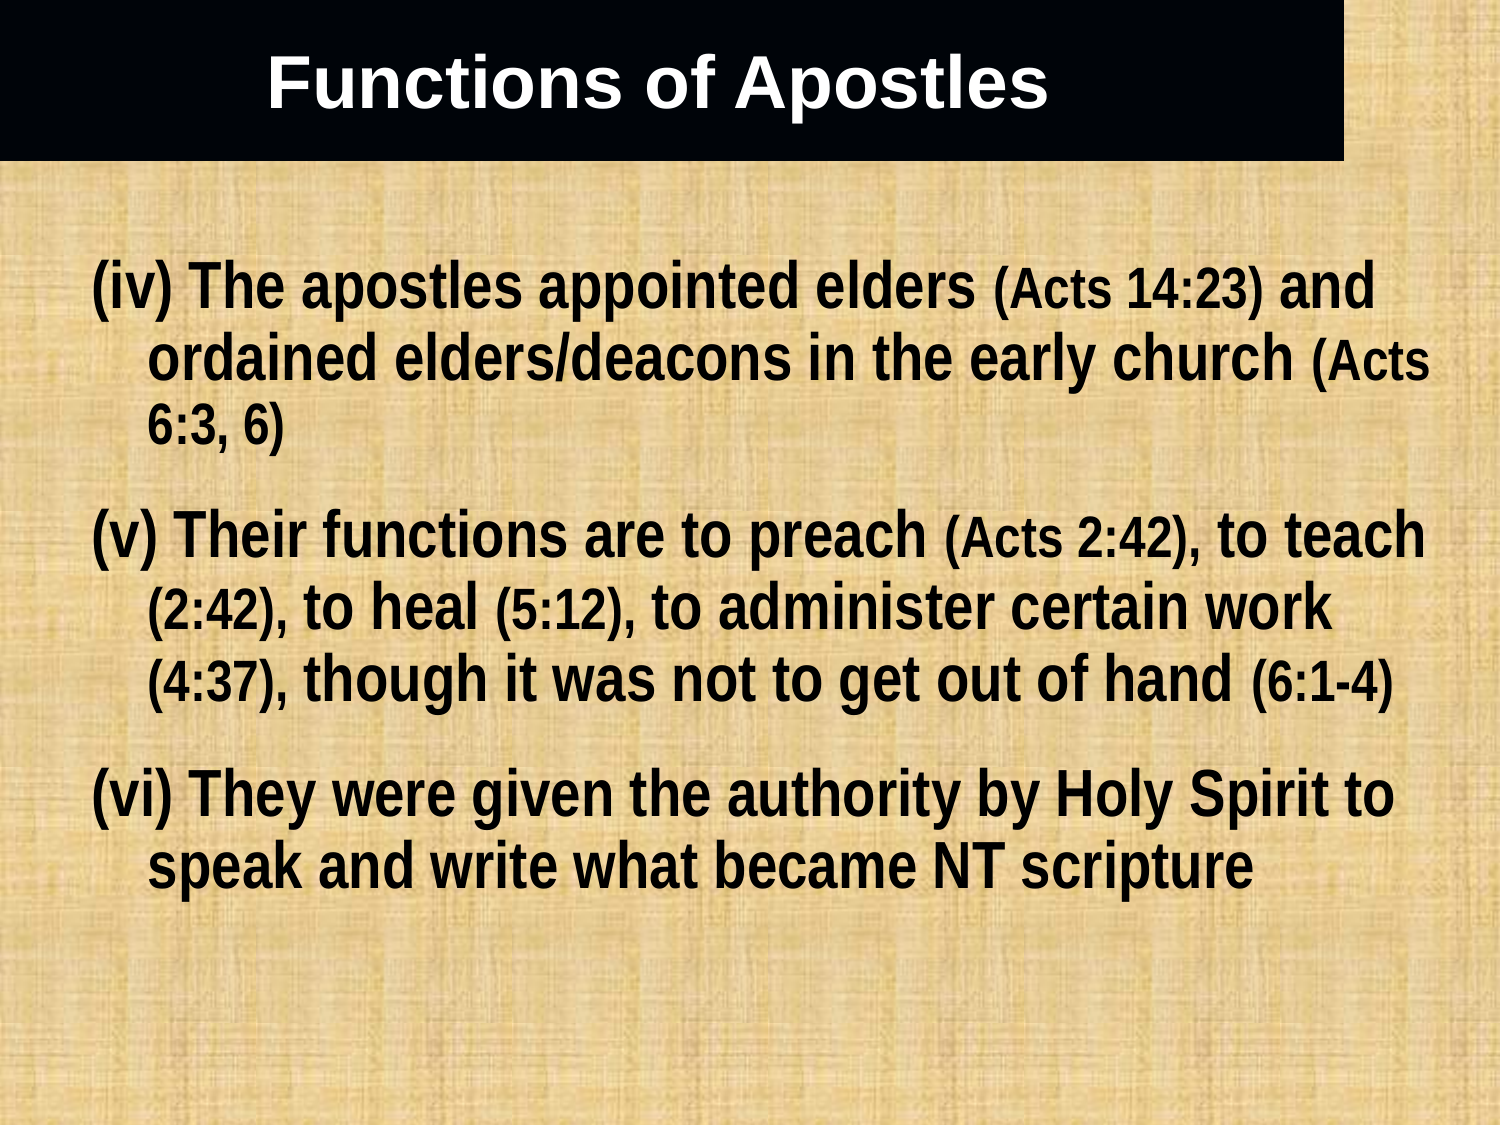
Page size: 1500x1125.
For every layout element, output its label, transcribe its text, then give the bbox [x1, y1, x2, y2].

picture [0, 0, 1500, 1125]
title Functions of Apostles [0, 0, 1344, 161]
text_box (iv) The apostles appointed elders (Acts 14:23) and ordained elders/deacons in the early church (Acts 6:3, 6) (v) Their functions are to preach (Acts 2:42), to teach (2:42), to heal (5:12), to administer certain work (4:37), though it was not to get out of hand (6:1-4) (vi) They were given the authority by Holy Spirit to speak and write what became NT scripture [76, 243, 1465, 982]
